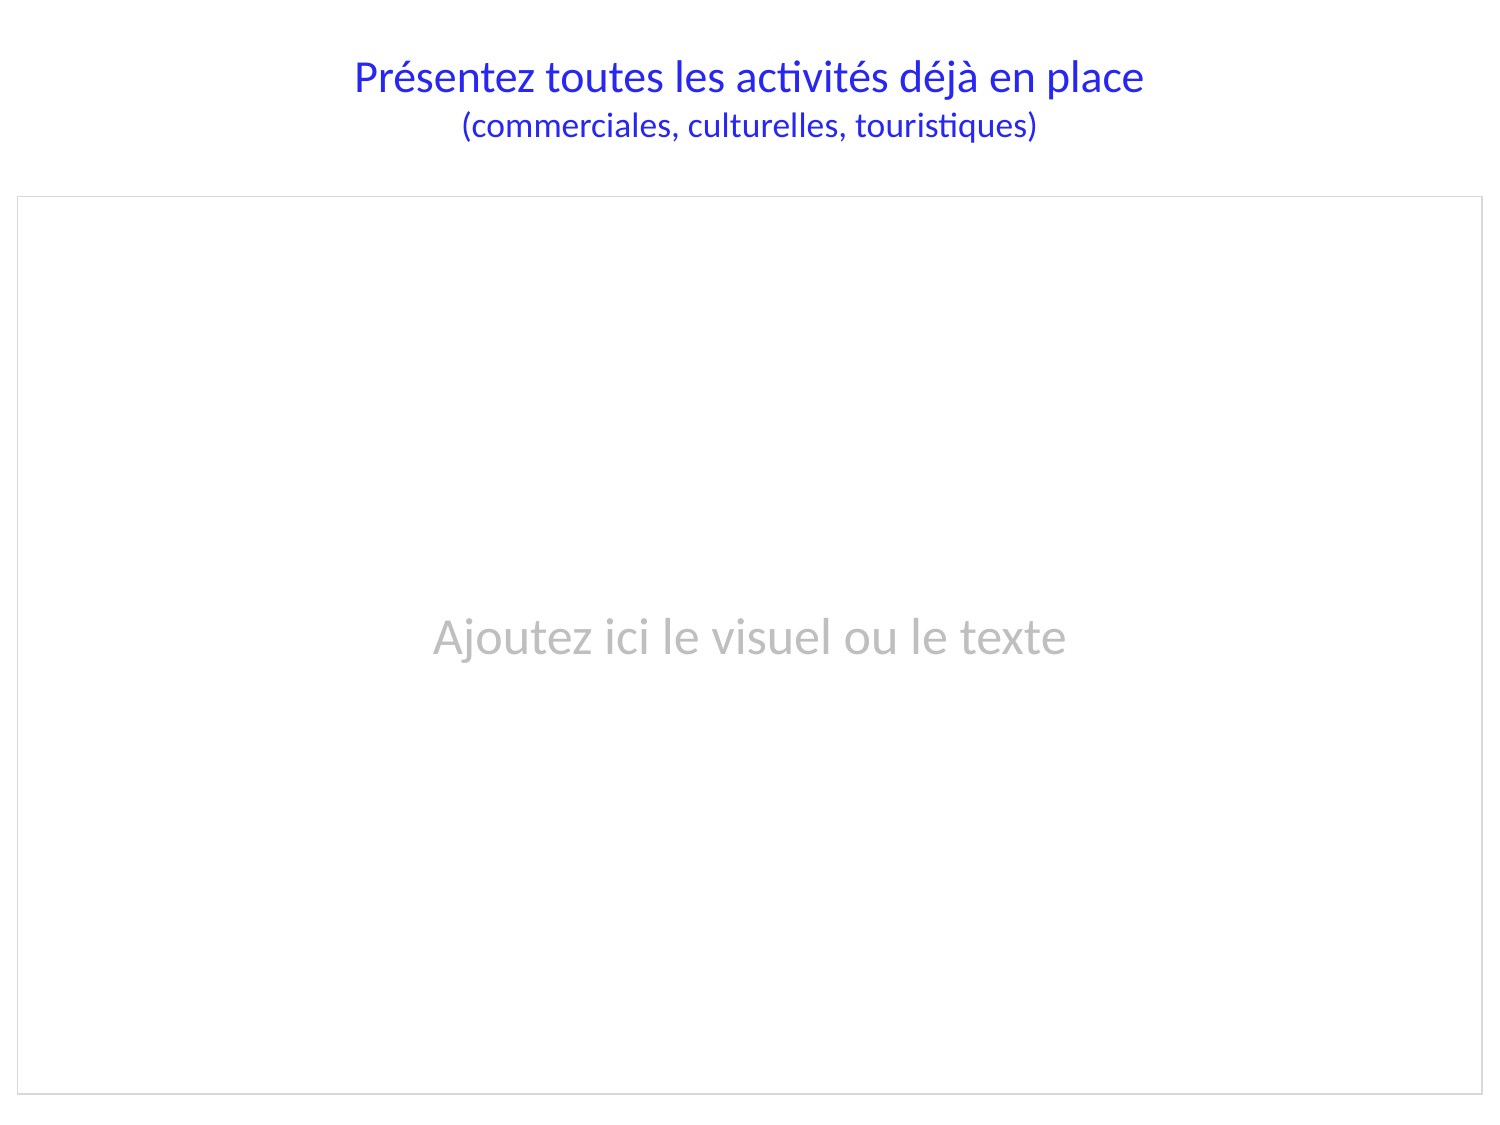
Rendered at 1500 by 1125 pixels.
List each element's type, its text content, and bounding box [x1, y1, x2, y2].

text_box Présentez toutes les activités déjà en place (commerciales, culturelles, touristiques) [0, 30, 1500, 161]
text_box [17, 196, 1483, 1094]
text_box Ajoutez ici le visuel ou le texte [46, 550, 1454, 681]
